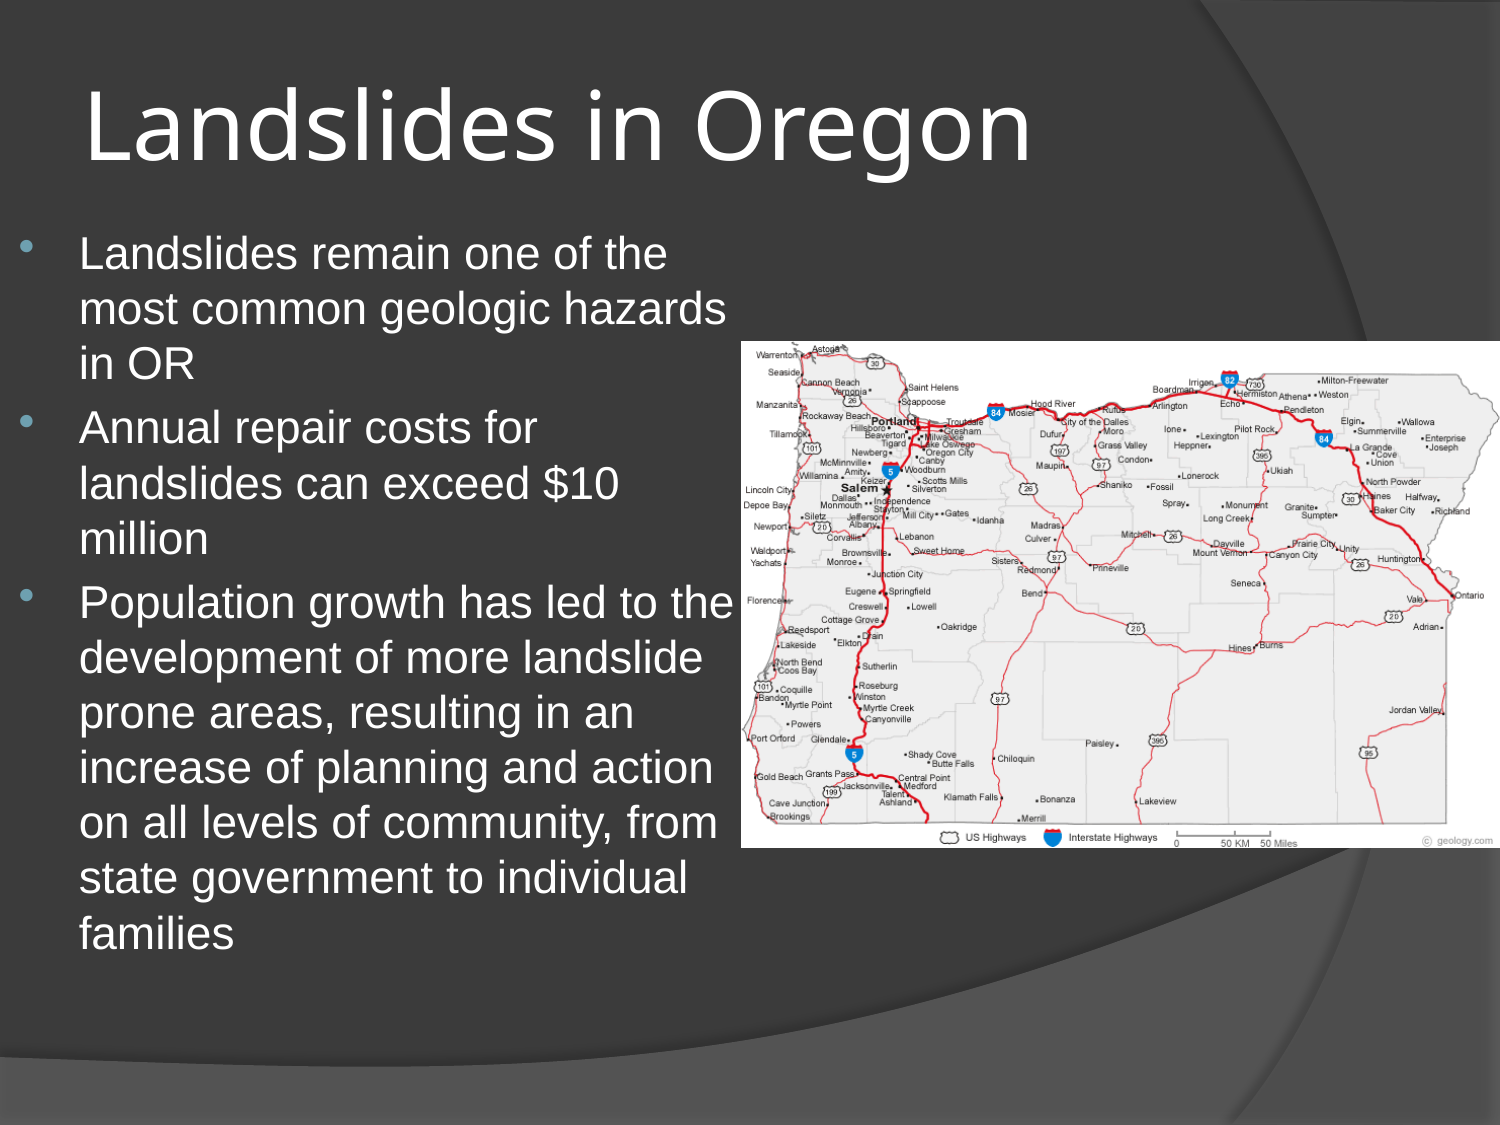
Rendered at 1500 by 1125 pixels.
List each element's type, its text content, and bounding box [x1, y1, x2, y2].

picture [741, 341, 1500, 848]
title Landslides in Oregon [75, 28, 1300, 217]
list Landslides remain one of the most common geologic hazards in OR Annual repair costs for landslides can exceed $10 million Population growth has led to the development of more landslide prone areas, resulting in an increase of planning and action on all levels of community, from state government to individual families [0, 216, 752, 984]
